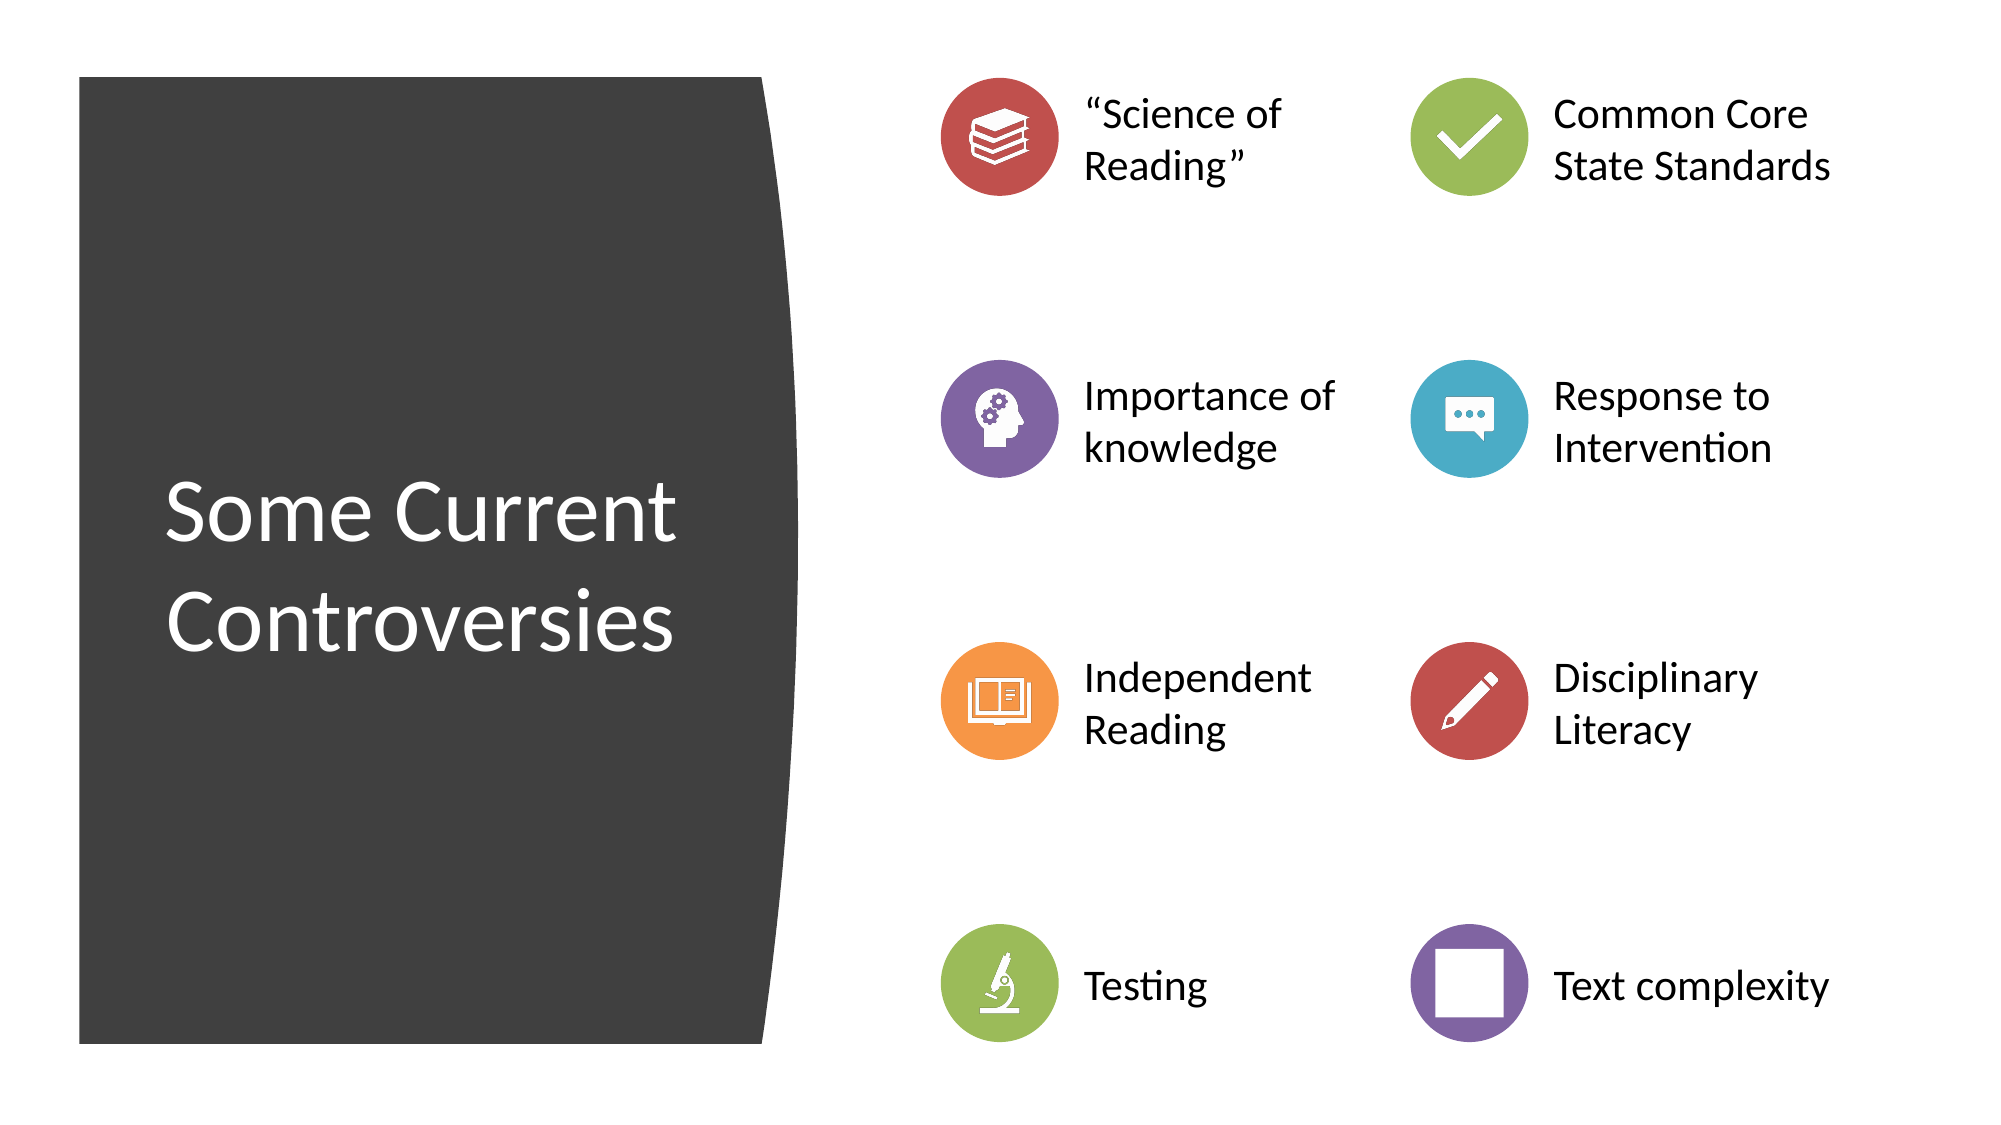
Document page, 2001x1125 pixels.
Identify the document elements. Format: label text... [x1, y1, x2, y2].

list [851, 76, 1921, 1043]
text_box [77, 75, 801, 1046]
title Some Current Controversies [141, 166, 702, 953]
